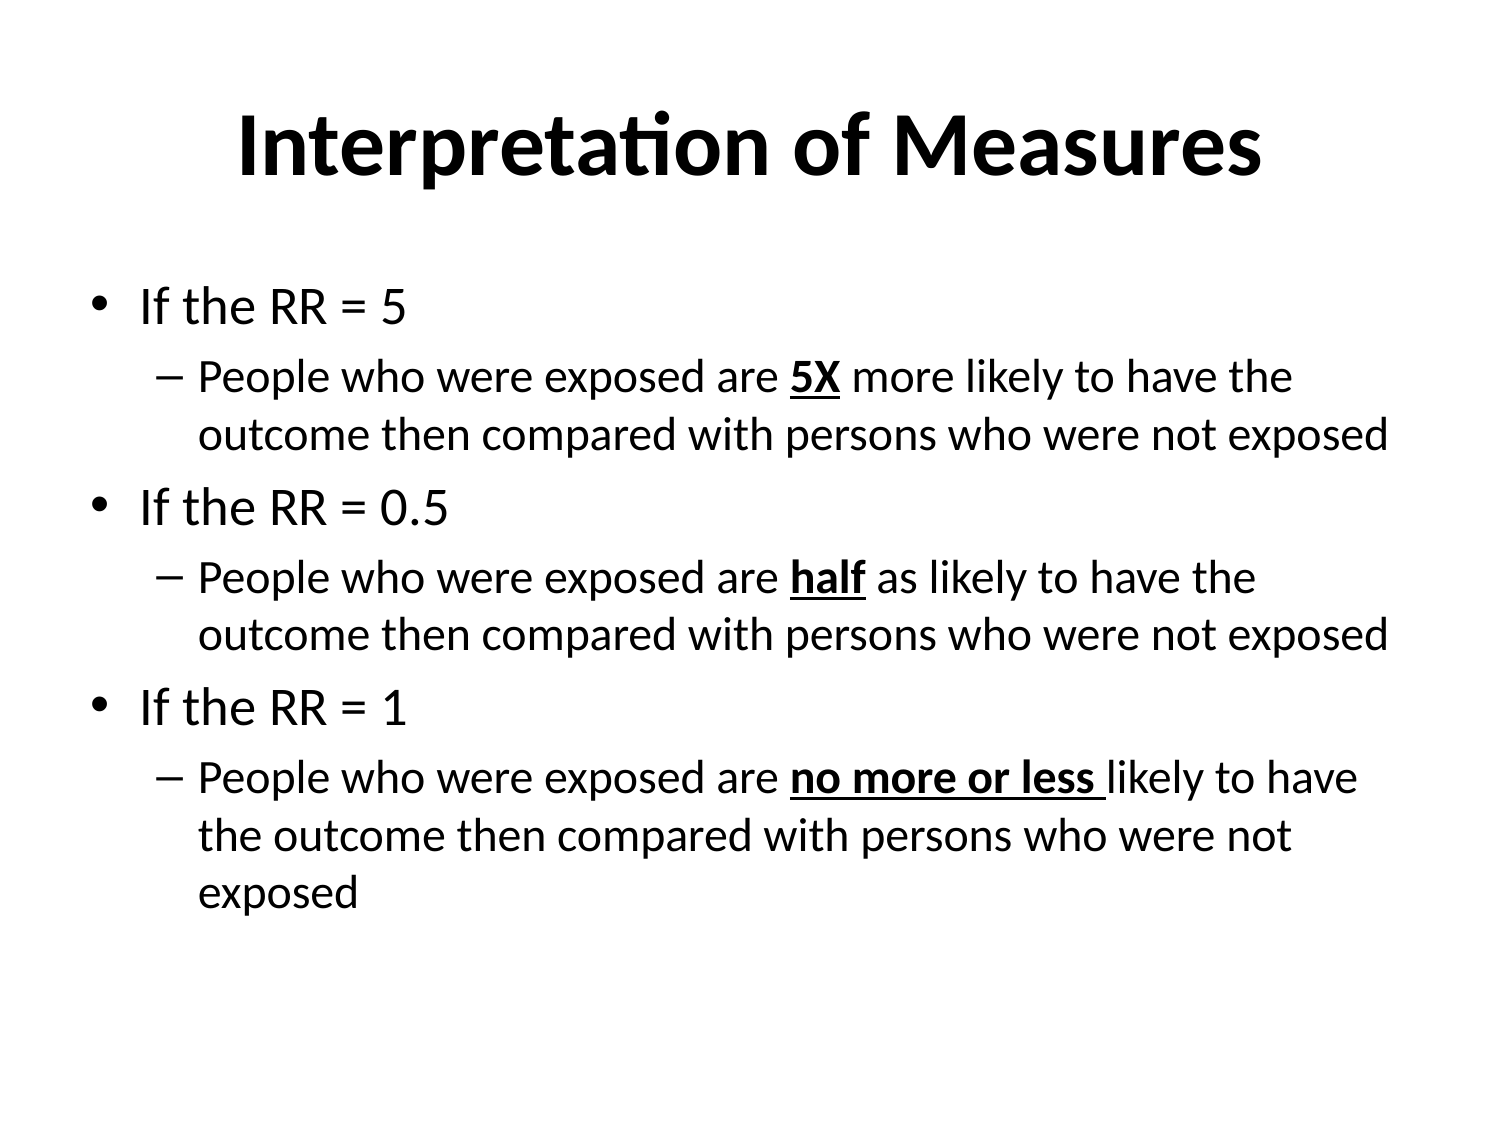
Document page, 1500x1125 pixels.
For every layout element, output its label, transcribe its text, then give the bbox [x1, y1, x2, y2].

title Interpretation of Measures [75, 45, 1425, 233]
list If the RR = 5 People who were exposed are 5X more likely to have the outcome then compared with persons who were not exposed If the RR = 0.5 People who were exposed are half as likely to have the outcome then compared with persons who were not exposed If the RR = 1 People who were exposed are no more or less likely to have the outcome then compared with persons who were not exposed [75, 262, 1425, 1005]
